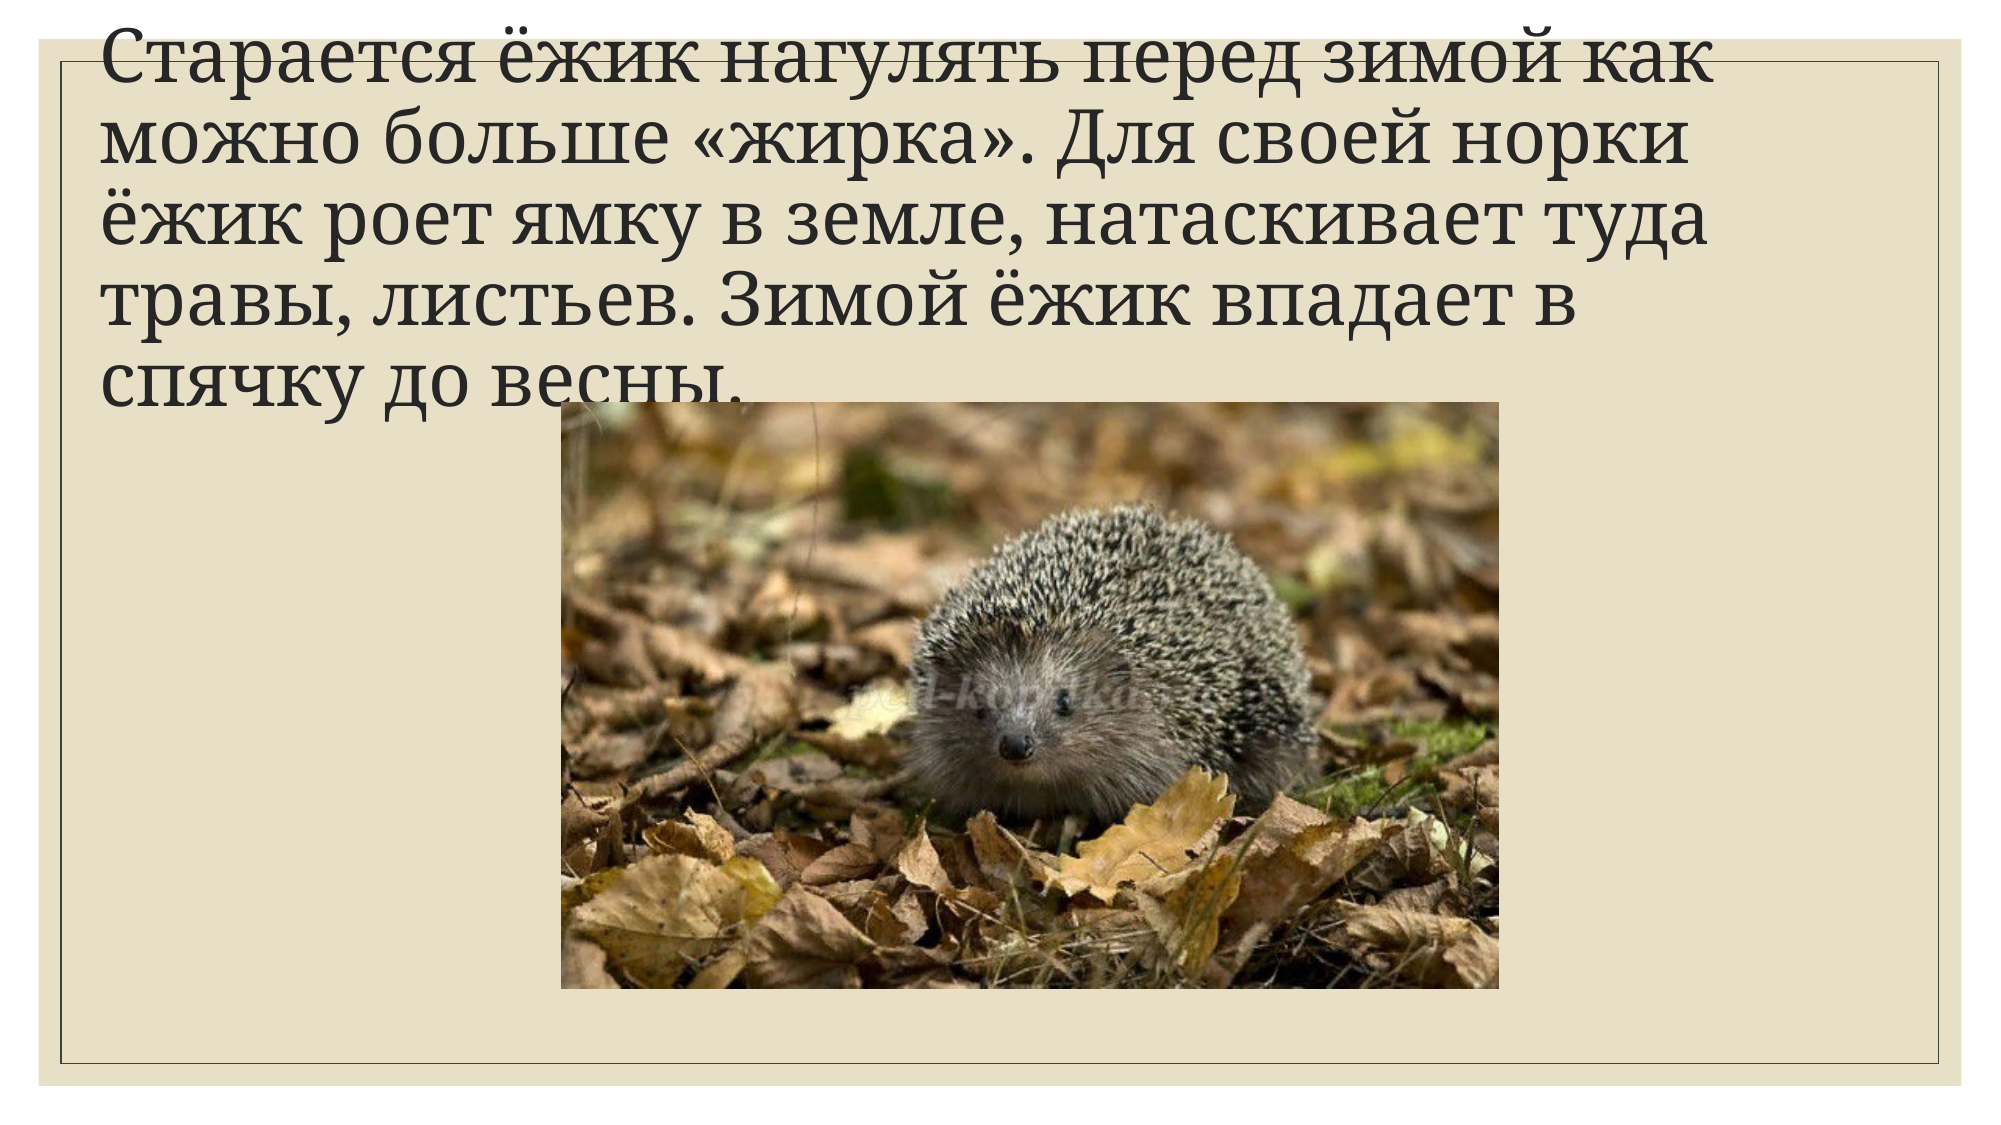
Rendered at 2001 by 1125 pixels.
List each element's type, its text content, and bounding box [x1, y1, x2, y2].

title Старается ёжик нагулять перед зимой как можно больше «жирка». Для своей норки ёжик роет ямку в земле, натаскивает туда травы, листьев. Зимой ёжик впадает в спячку до весны. [84, 152, 1735, 378]
picture [561, 402, 1499, 989]
